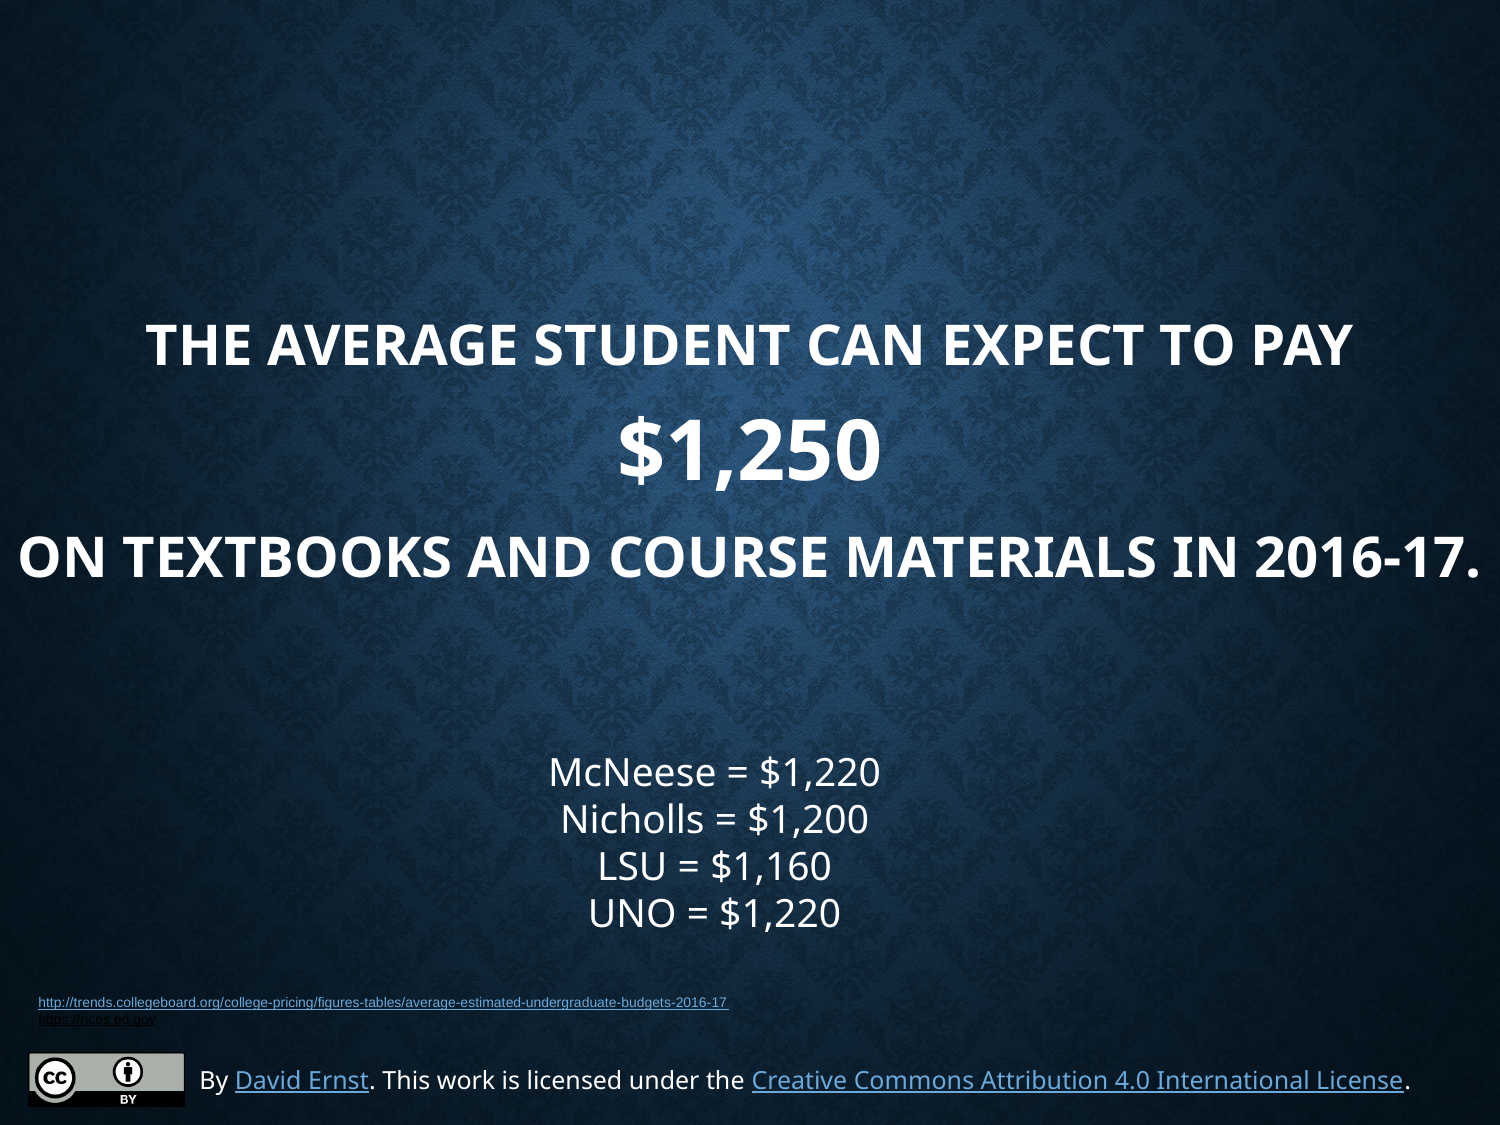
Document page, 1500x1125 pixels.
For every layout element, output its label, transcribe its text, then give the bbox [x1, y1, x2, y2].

text_box McNeese = $1,220 Nicholls = $1,200 LSU = $1,160 UNO = $1,220 [83, 744, 1346, 968]
picture [28, 1051, 186, 1108]
text_box By David Ernst. This work is licensed under the Creative Commons Attribution 4.0 International License. [188, 1056, 1500, 1106]
title The average student can expect to pay $1,250 on textbooks and course materials in 2016-17. [0, 162, 1500, 745]
text_box http://trends.collegeboard.org/college-pricing/figures-tables/average-estimated-undergraduate-budgets-2016-17 https://nces.ed.gov [35, 982, 792, 1039]
